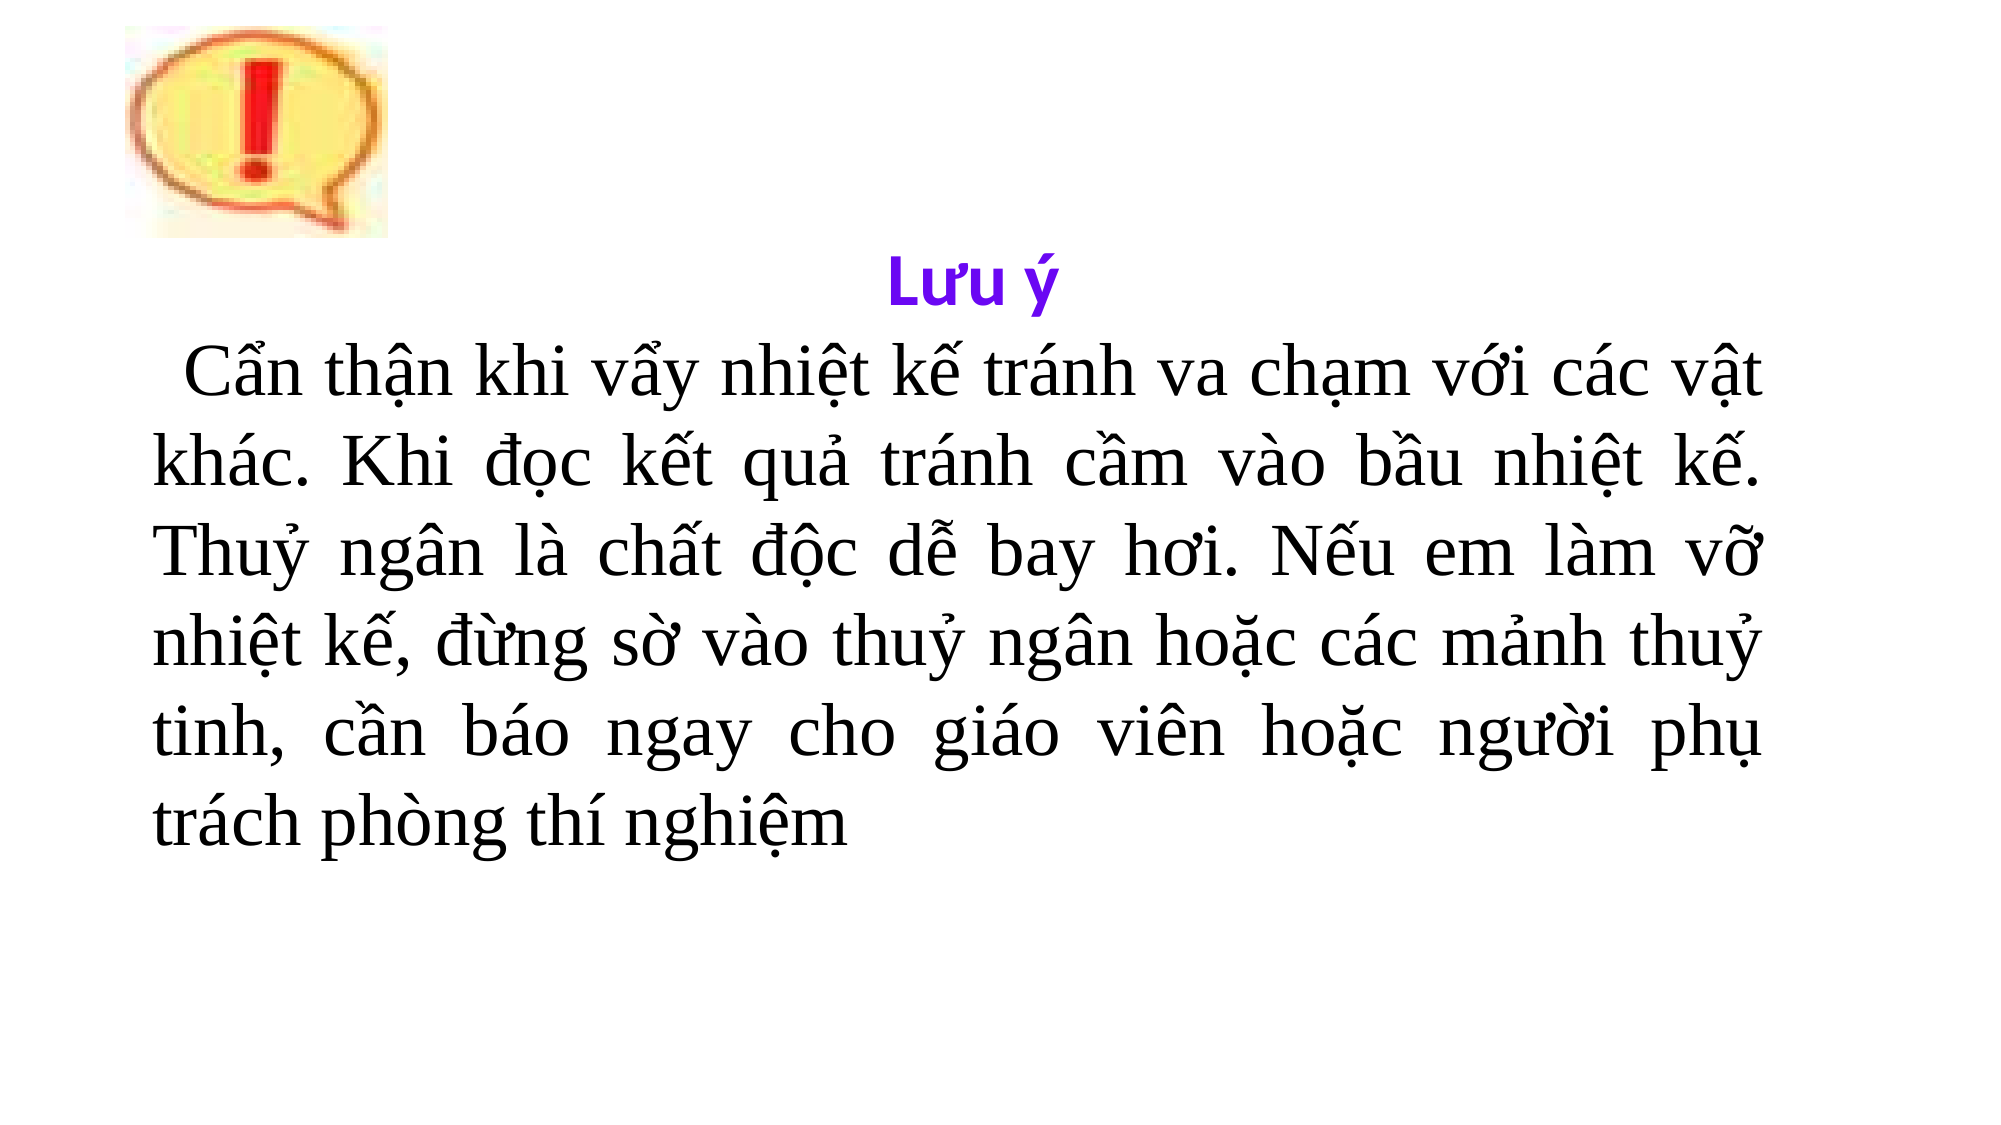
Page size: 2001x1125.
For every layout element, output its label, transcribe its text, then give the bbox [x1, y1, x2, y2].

picture [124, 26, 388, 239]
text_box Lưu ý Cẩn thận khi vẩy nhiệt kế tránh va chạm với các vật khác. Khi đọc kết quả tránh cầm vào bầu nhiệt kế. Thuỷ ngân là chất độc dễ bay hơi. Nếu em làm vỡ nhiệt kế, đừng sờ vào thuỷ ngân hoặc các mảnh thuỷ tinh, cần báo ngay cho giáo viên hoặc người phụ trách phòng thí nghiệm [137, 200, 1780, 868]
